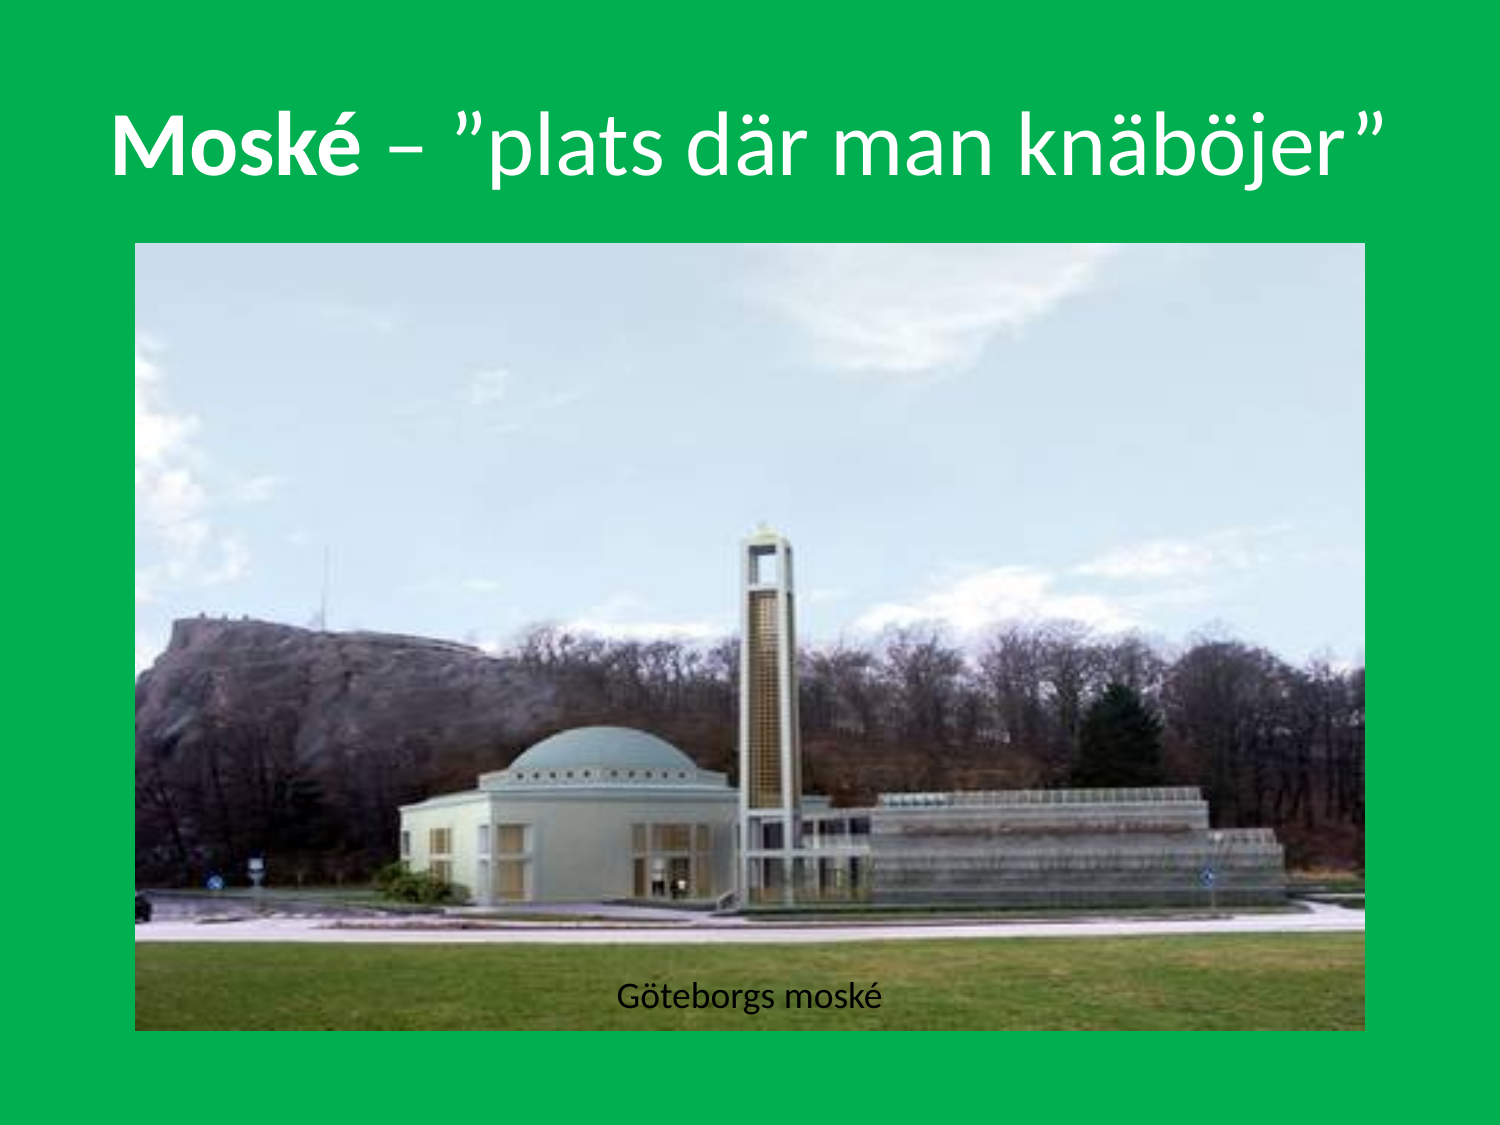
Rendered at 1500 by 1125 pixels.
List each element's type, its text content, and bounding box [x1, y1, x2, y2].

title Moské – ”plats där man knäböjer” [75, 45, 1425, 233]
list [135, 243, 1365, 1031]
